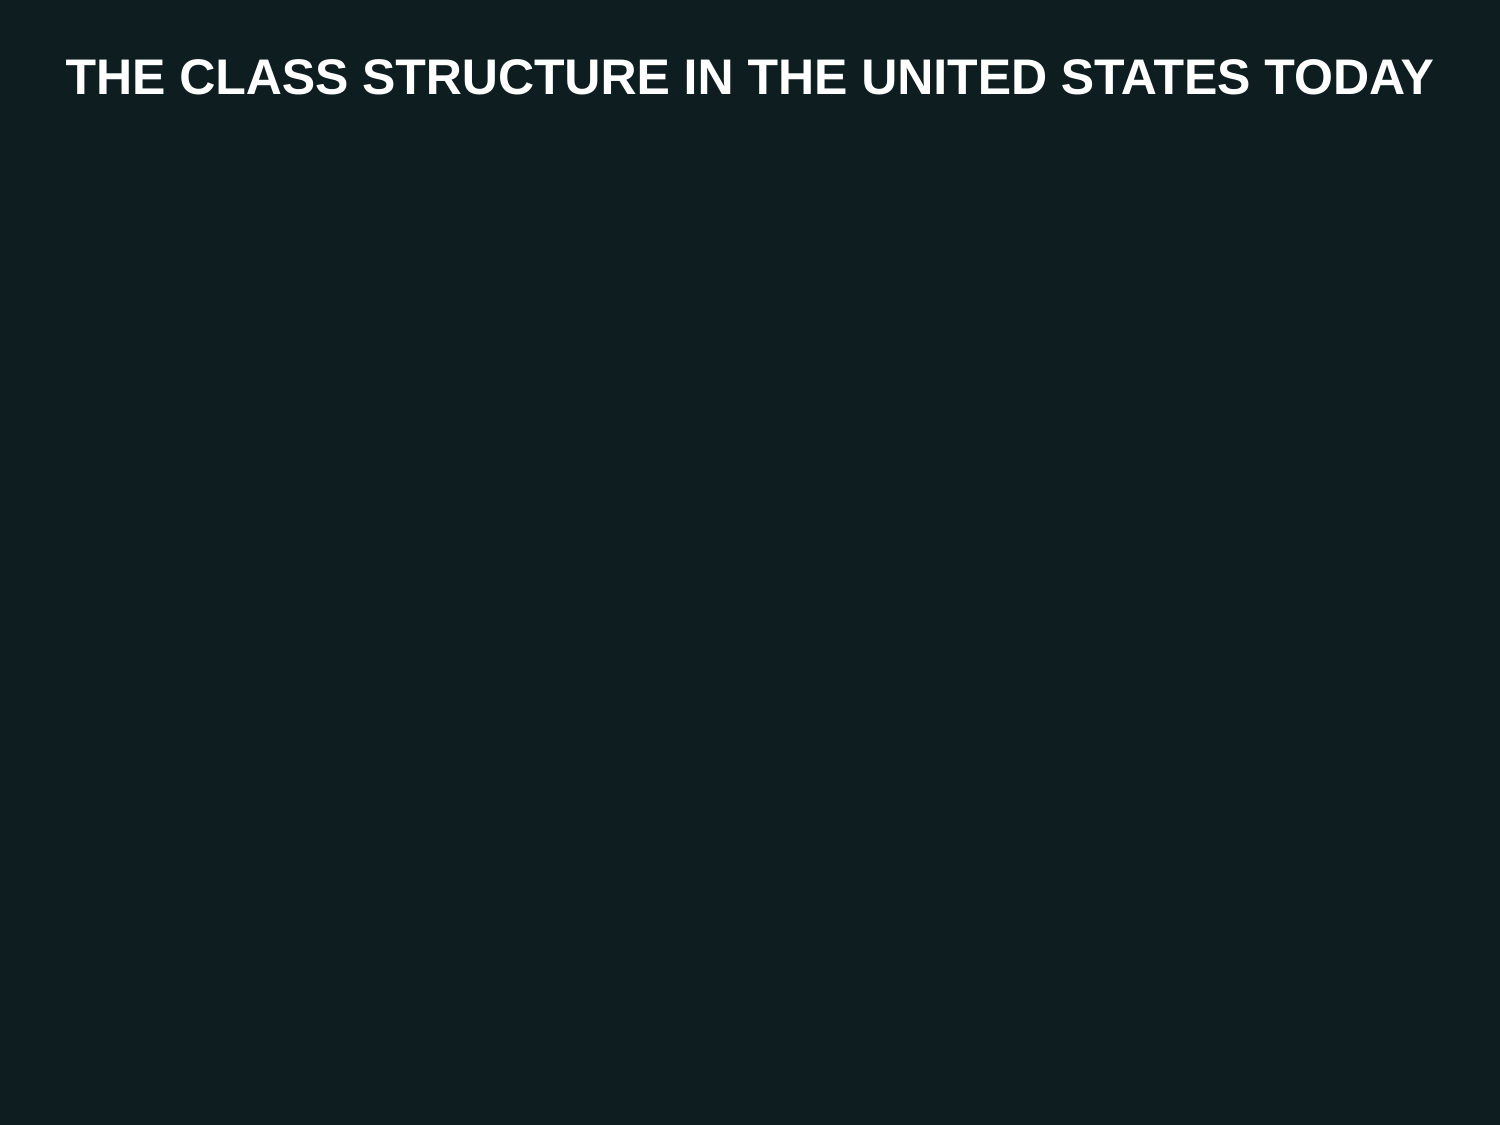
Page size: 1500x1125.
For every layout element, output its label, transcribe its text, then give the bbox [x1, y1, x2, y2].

text_box THE CLASS STRUCTURE IN THE UNITED STATES TODAY Capitalist class: An extremely rich and powerful capitalist class and corporate managerial class. The American class structure is highly polarized at the top. Middle Class: historically vibrant; currently more precarious Working class: previously protected by unions with a standard of living overlapping middle class; now without protections The “working poor”: A growing precarious segment of the working class. The “under class”: A marginalized extremely impoverished part of the population, largely excluded from employment. The American class structure is highly polarized at the bottom. [0, 37, 1500, 992]
